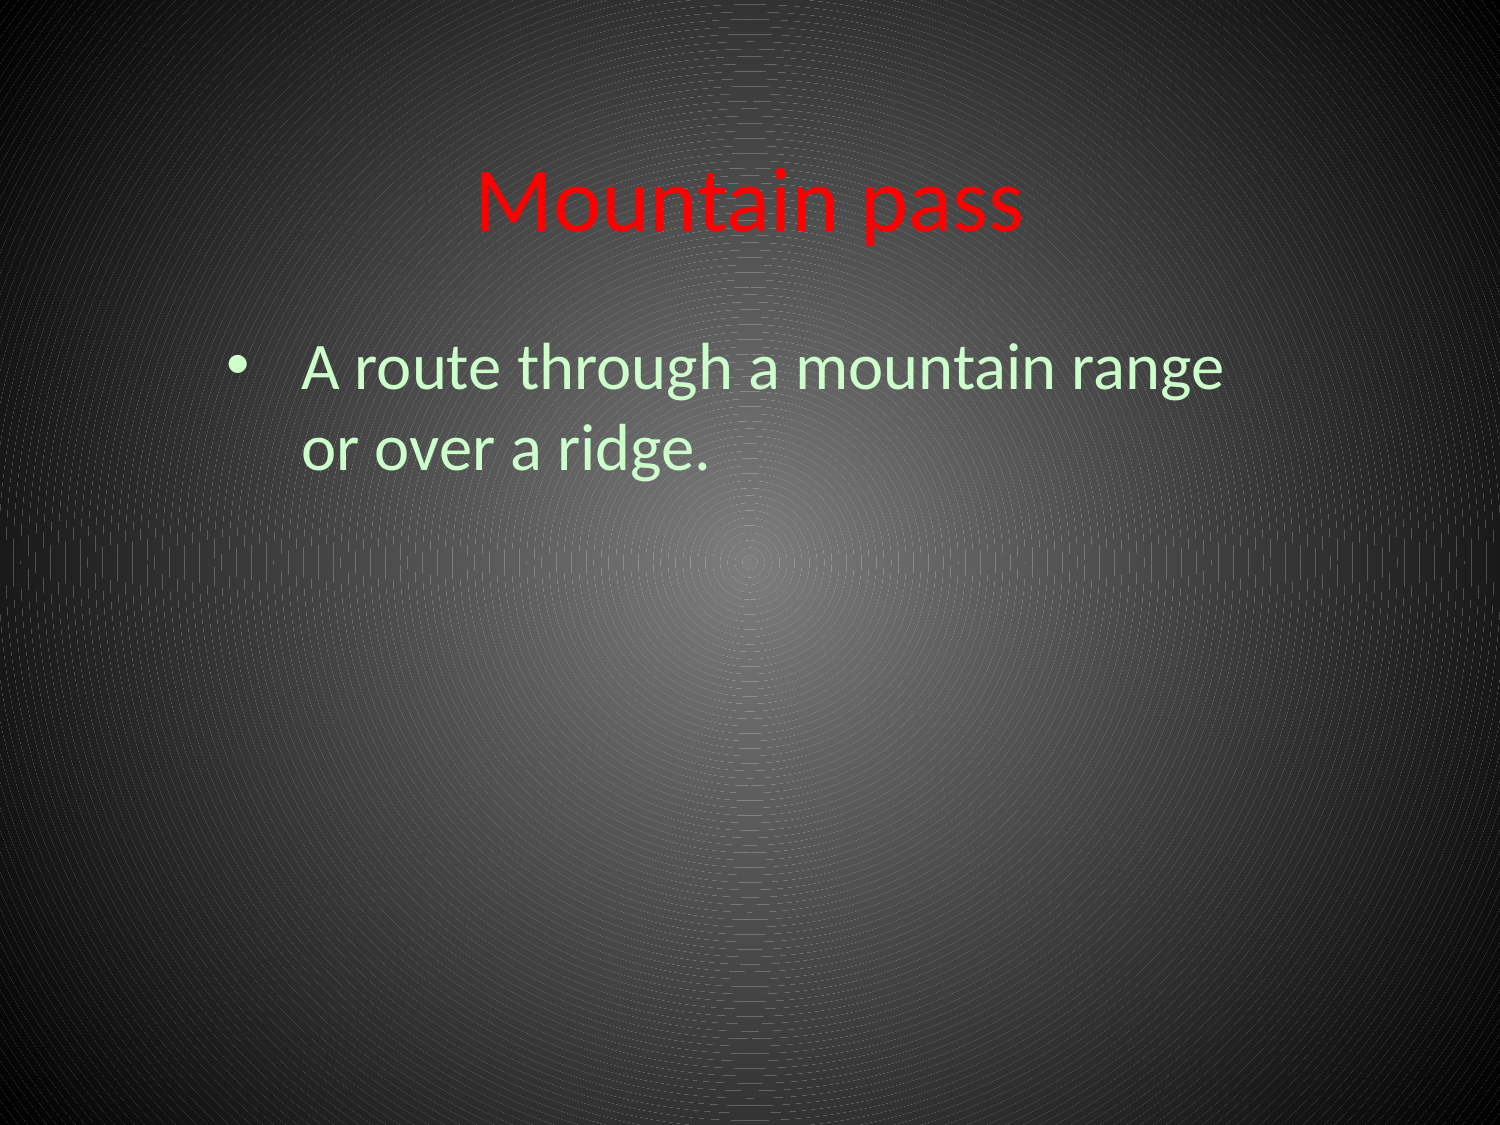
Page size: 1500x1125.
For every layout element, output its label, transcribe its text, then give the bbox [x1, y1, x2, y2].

title Mountain pass [112, 74, 1388, 316]
subtitle A route through a mountain range or over a ridge. [211, 315, 1275, 925]
